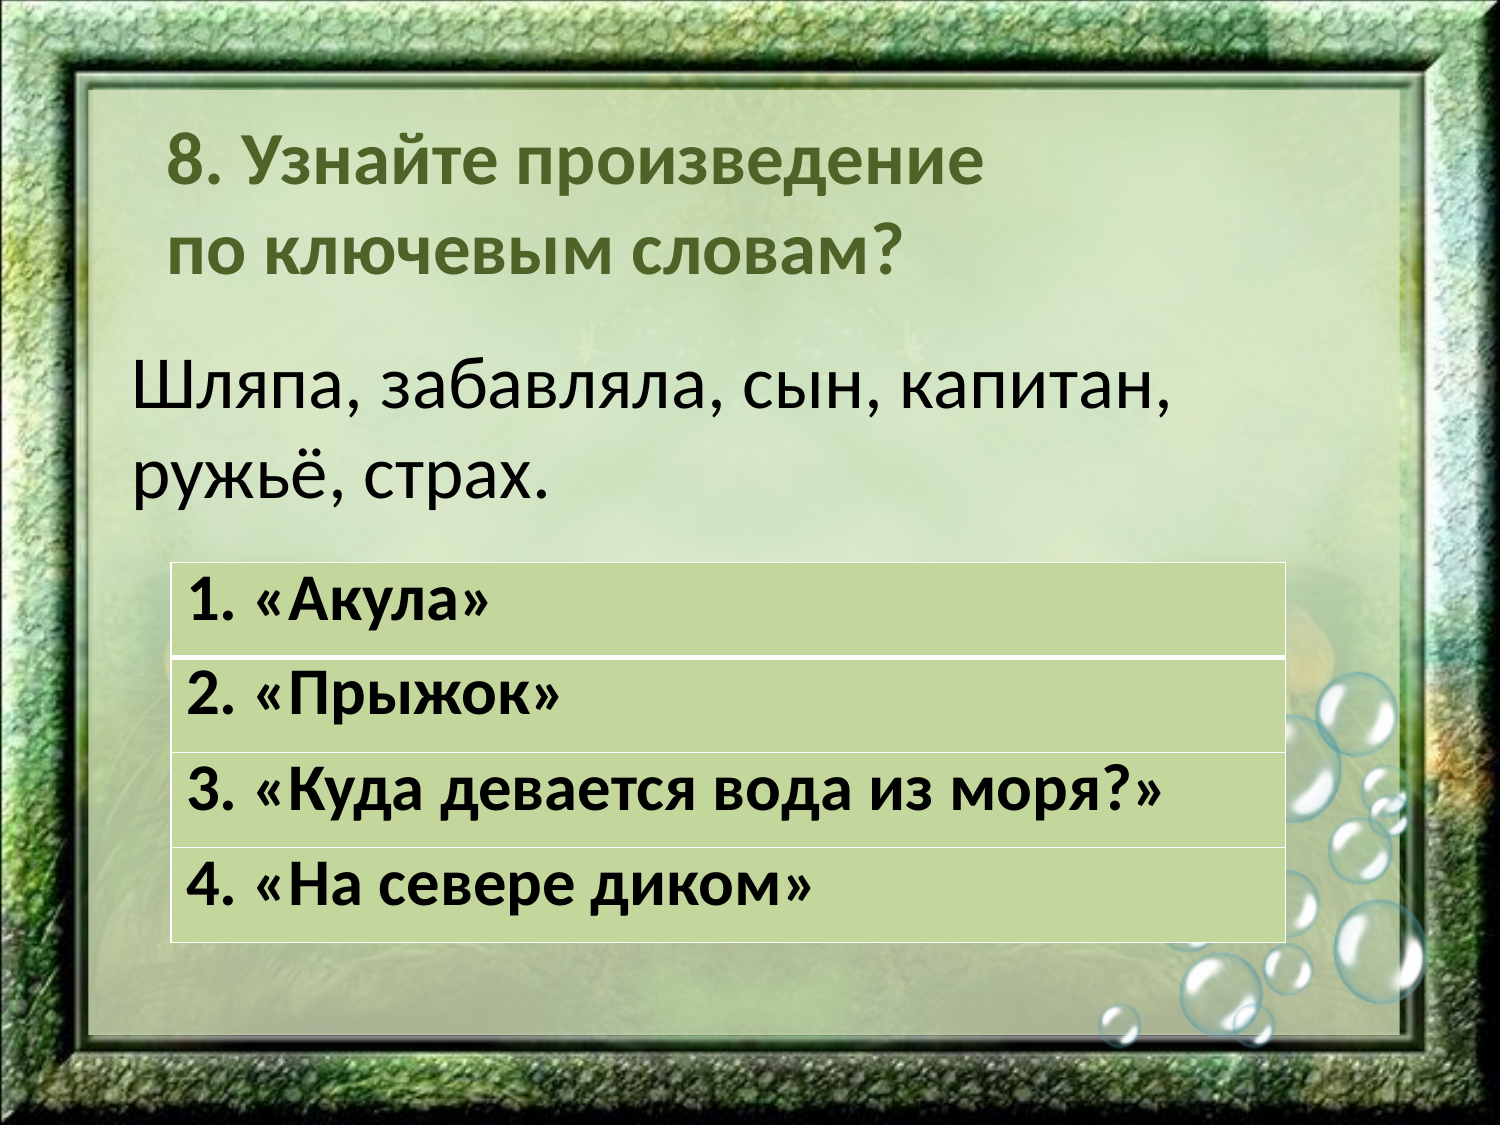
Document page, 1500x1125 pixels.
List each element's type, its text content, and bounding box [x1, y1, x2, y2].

text_box 8. Узнайте произведение по ключевым словам? [151, 101, 1018, 297]
table_header 1. «Акула» [172, 563, 1285, 655]
table_cell 4. «На севере диком» [172, 848, 1285, 942]
picture [0, 0, 1500, 1125]
table_cell 2. «Прыжок» [172, 660, 1285, 752]
text_box Шляпа, забавляла, сын, капитан, ружьё, страх. [116, 326, 1190, 521]
table_cell 3. «Куда девается вода из моря?» [172, 753, 1285, 847]
